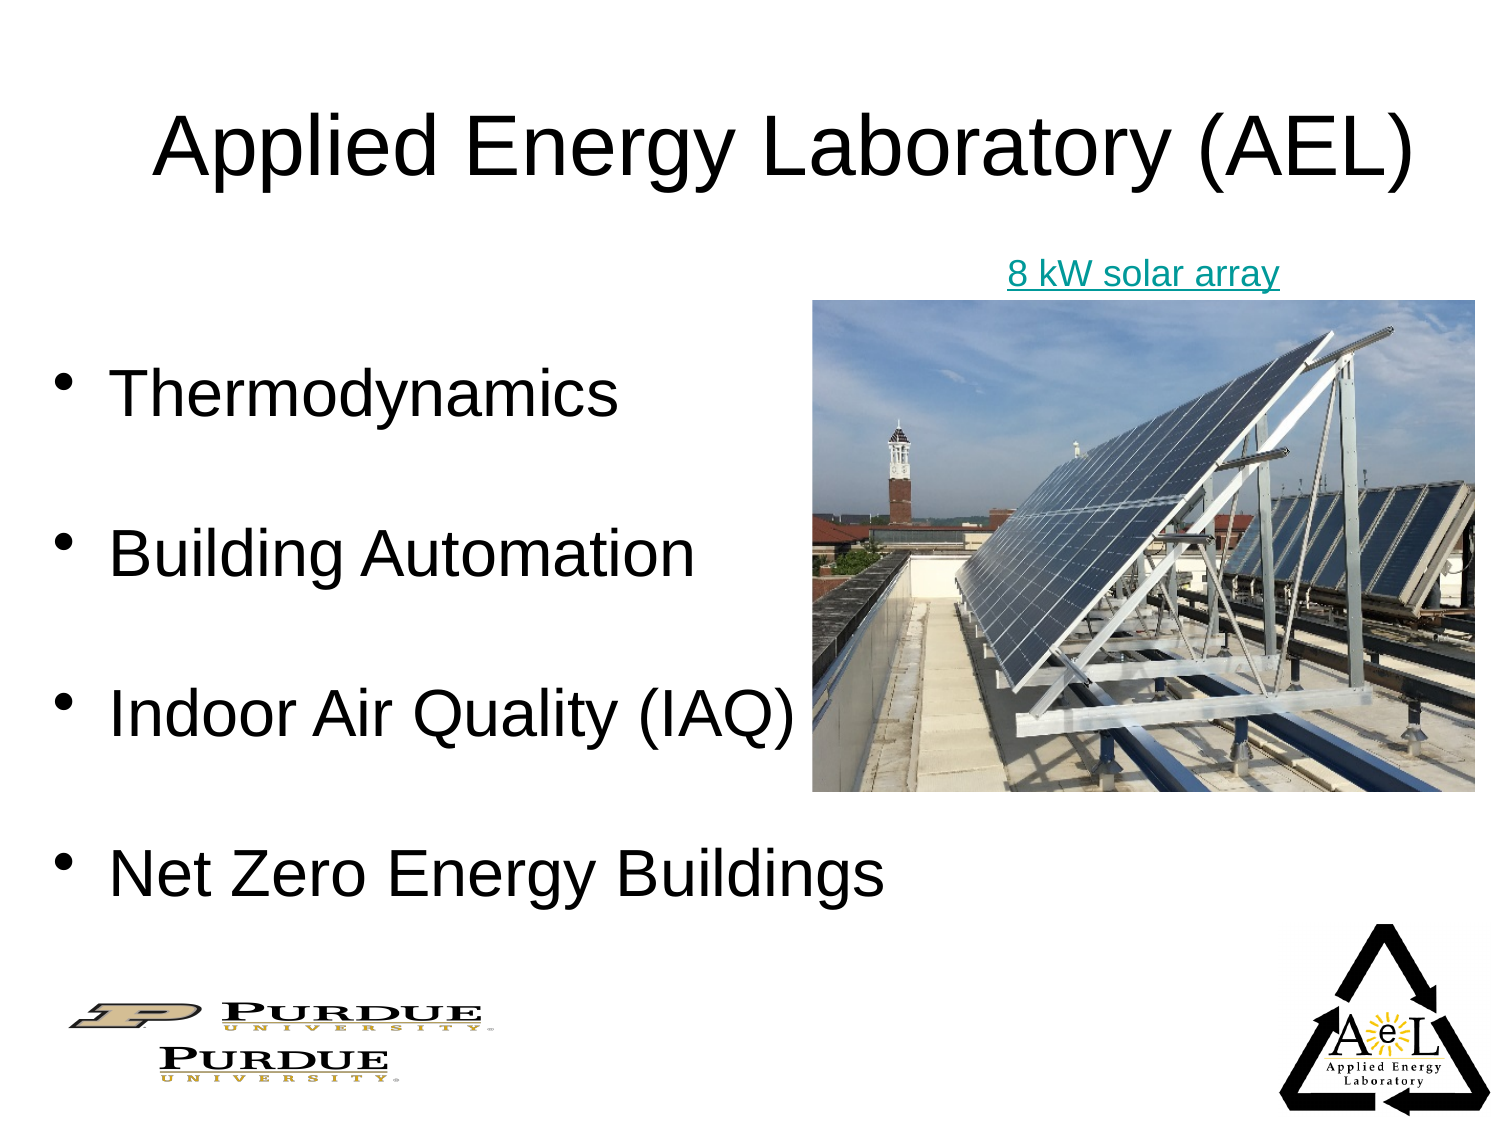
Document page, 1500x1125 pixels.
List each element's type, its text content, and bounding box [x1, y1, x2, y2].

picture [1278, 922, 1491, 1117]
picture [25, 983, 533, 1100]
title Applied Energy Laboratory (AEL) [131, 80, 1441, 202]
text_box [812, 219, 1475, 792]
list Thermodynamics Building Automation Indoor Air Quality (IAQ) Net Zero Energy Buildings [37, 262, 991, 963]
